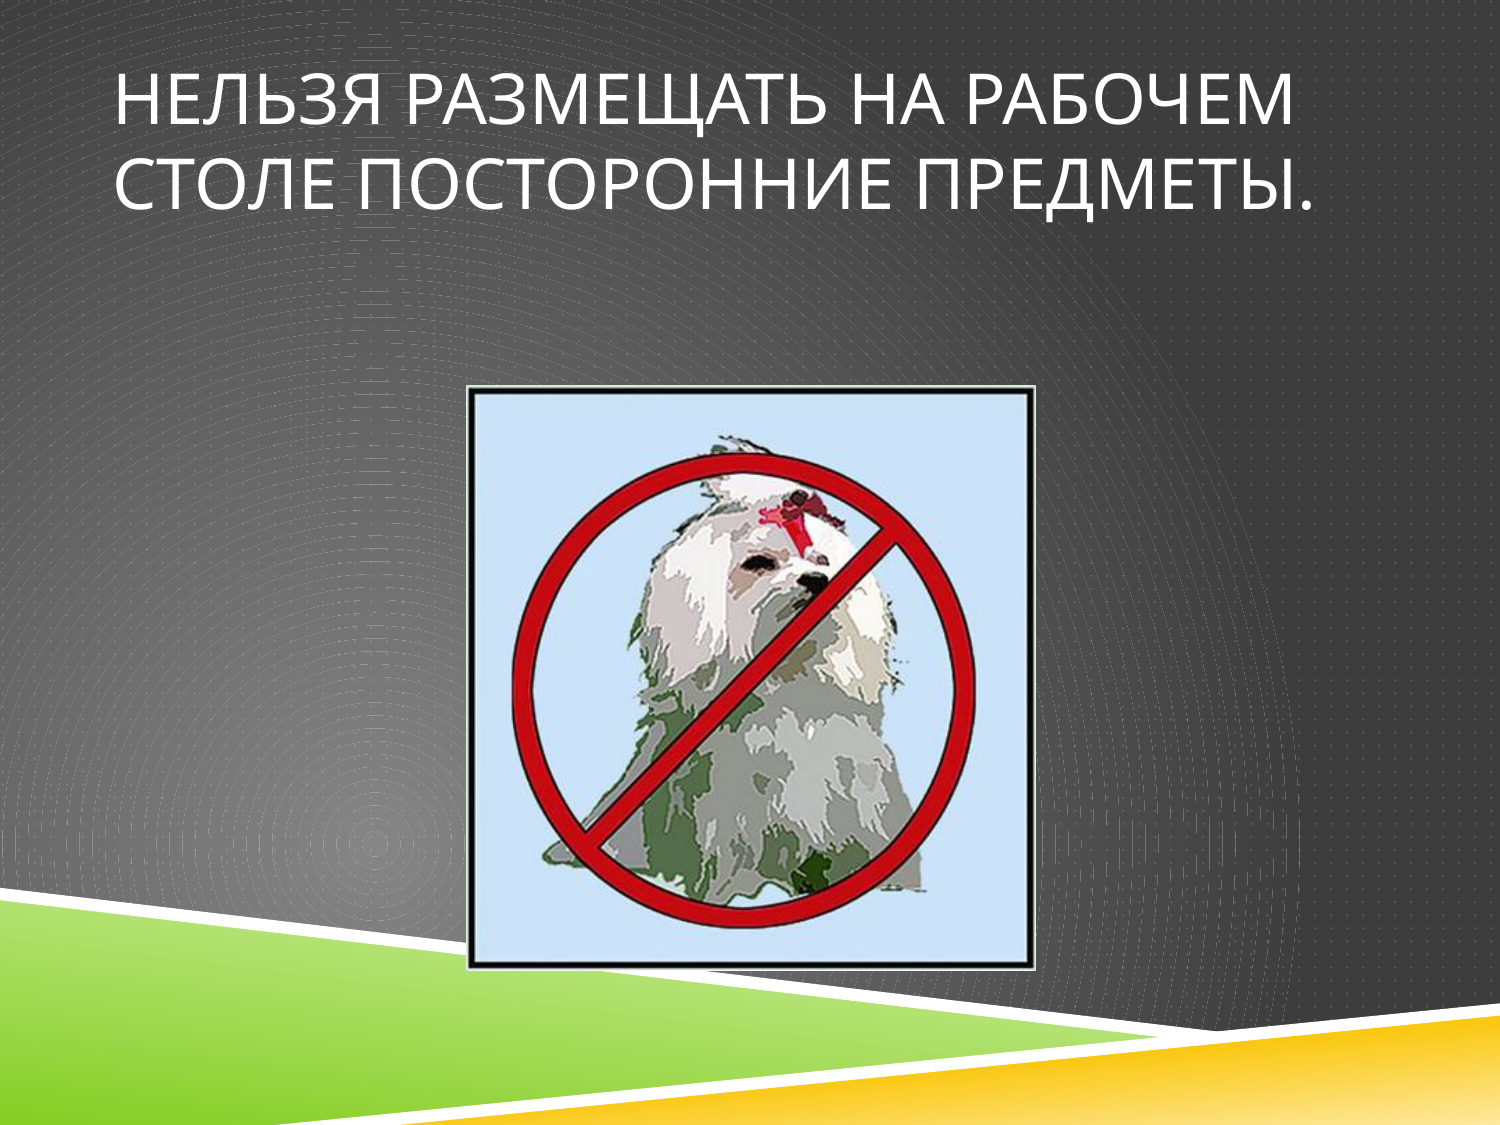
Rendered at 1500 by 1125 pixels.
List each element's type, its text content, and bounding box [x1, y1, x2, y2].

title НЕЛЬЗЯ РАЗМЕЩАТЬ НА РАБОЧЕМ СТОЛЕ ПОСТОРОННИЕ ПРЕДМЕТЫ. [112, 45, 1388, 233]
picture [466, 385, 1036, 972]
